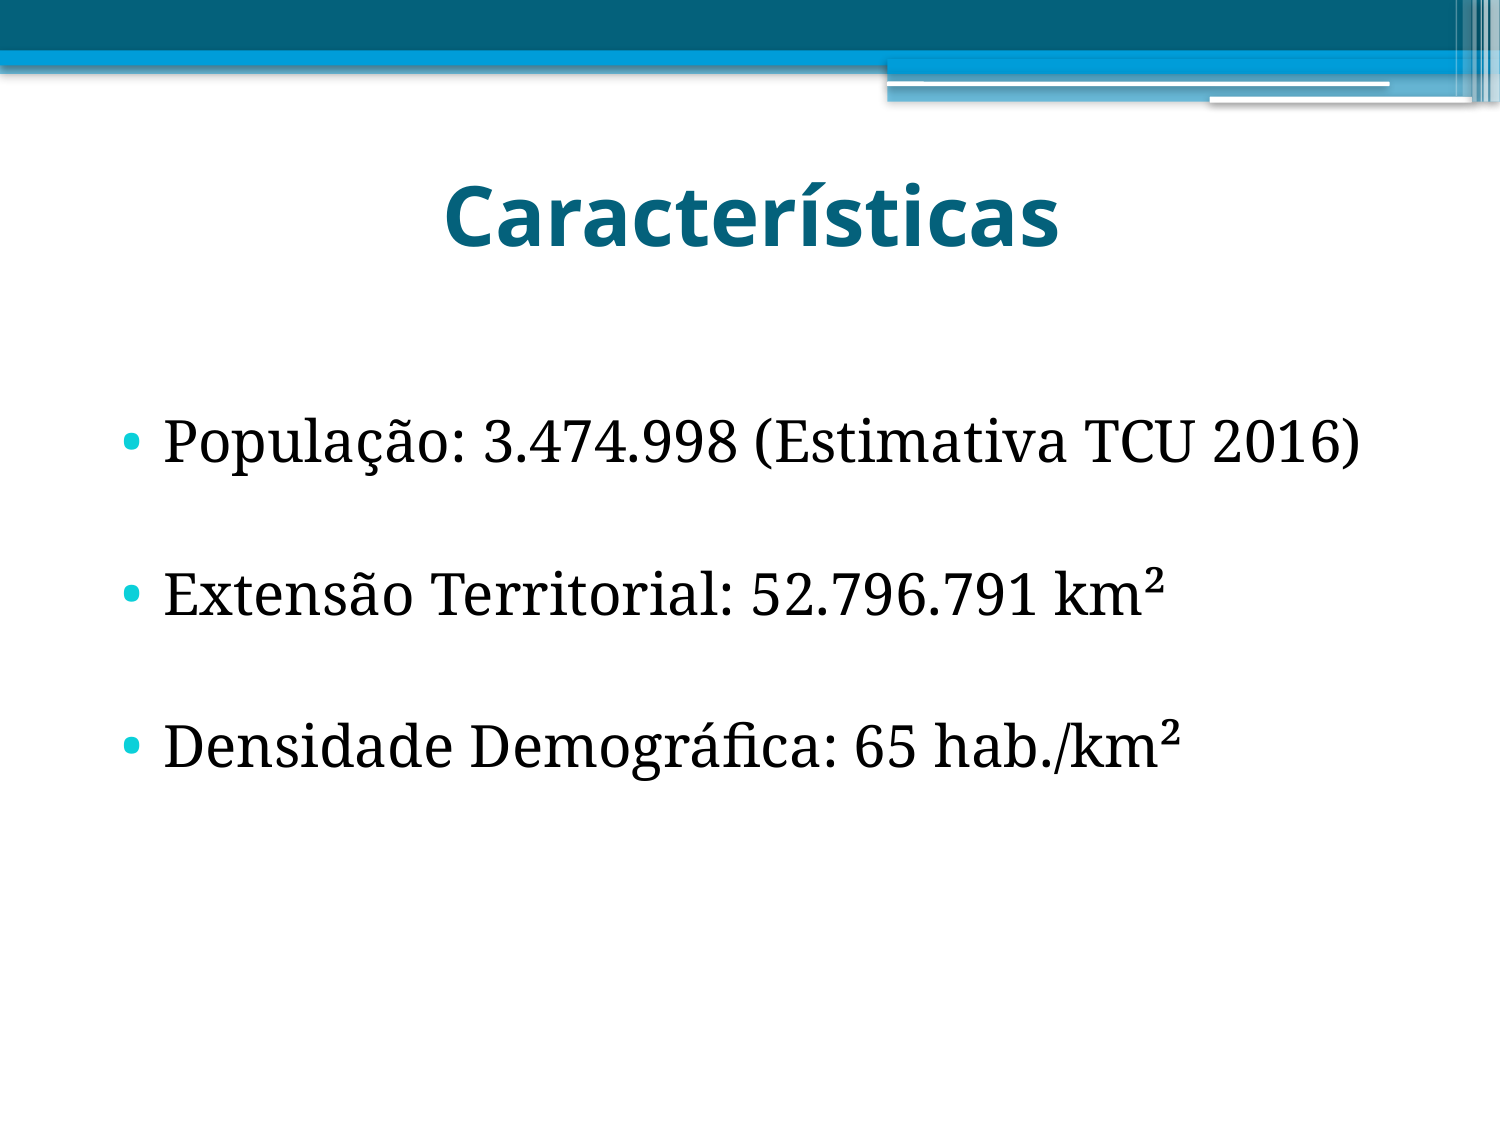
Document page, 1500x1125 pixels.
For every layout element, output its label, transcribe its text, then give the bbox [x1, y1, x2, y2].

title Características [76, 125, 1427, 301]
list População: 3.474.998 (Estimativa TCU 2016) Extensão Territorial: 52.796.791 km² Densidade Demográfica: 65 hab./km² [88, 397, 1439, 846]
